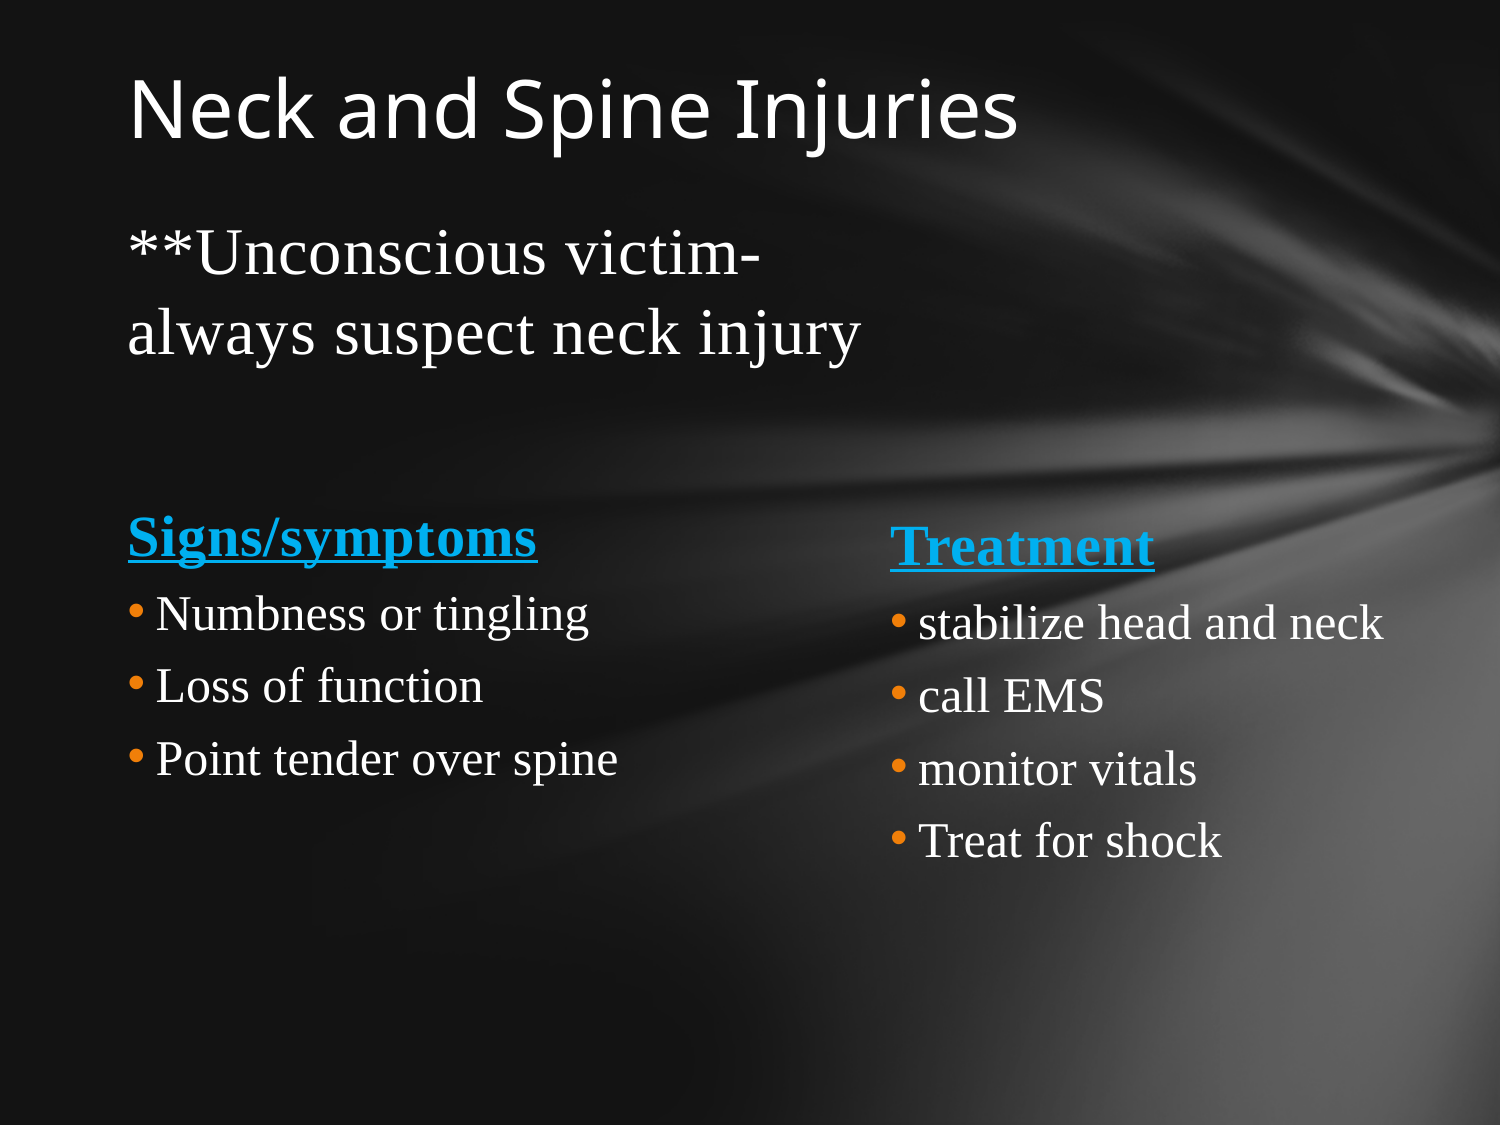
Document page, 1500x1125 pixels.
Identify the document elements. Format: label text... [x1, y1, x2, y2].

title Neck and Spine Injuries [112, 50, 1388, 163]
list Treatment stabilize head and neck call EMS monitor vitals Treat for shock [875, 500, 1500, 1038]
list **Unconscious victim-always suspect neck injury Signs/symptoms Numbness or tingling Loss of function Point tender over spine [112, 200, 913, 1000]
